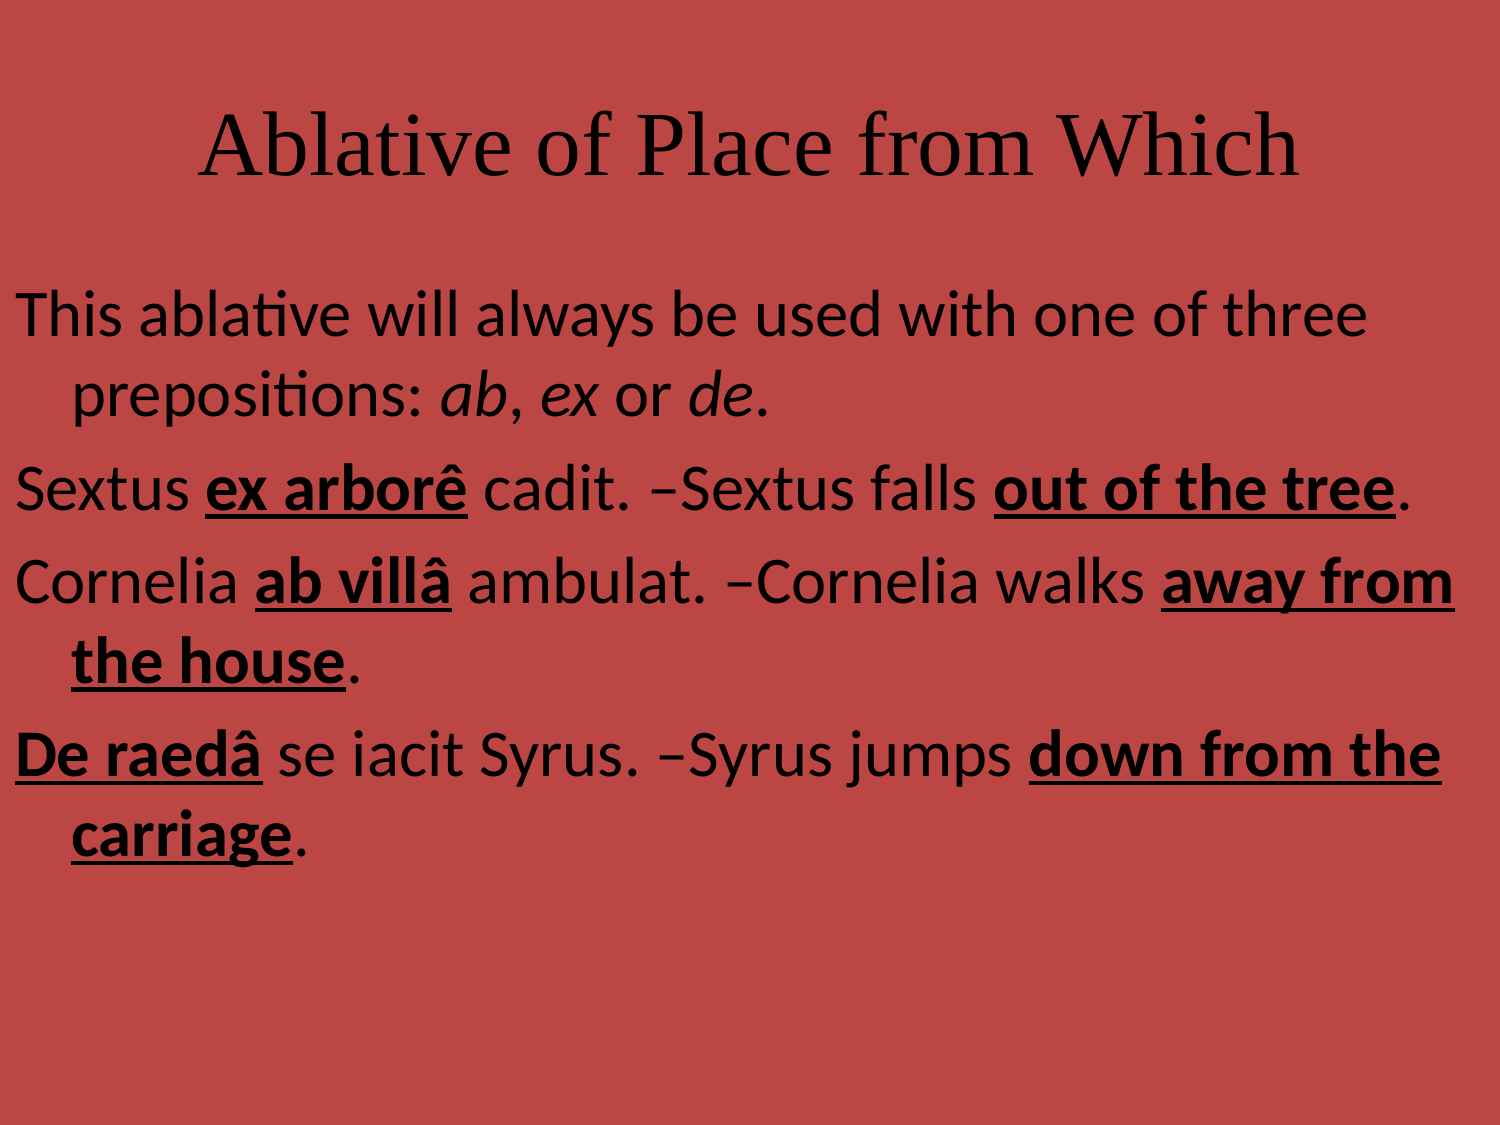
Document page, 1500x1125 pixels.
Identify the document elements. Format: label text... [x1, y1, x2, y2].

list This ablative will always be used with one of three prepositions: ab, ex or de. Sextus ex arborê cadit. –Sextus falls out of the tree. Cornelia ab villâ ambulat. –Cornelia walks away from the house. De raedâ se iacit Syrus. –Syrus jumps down from the carriage. [0, 262, 1500, 1005]
title Ablative of Place from Which [75, 45, 1425, 233]
